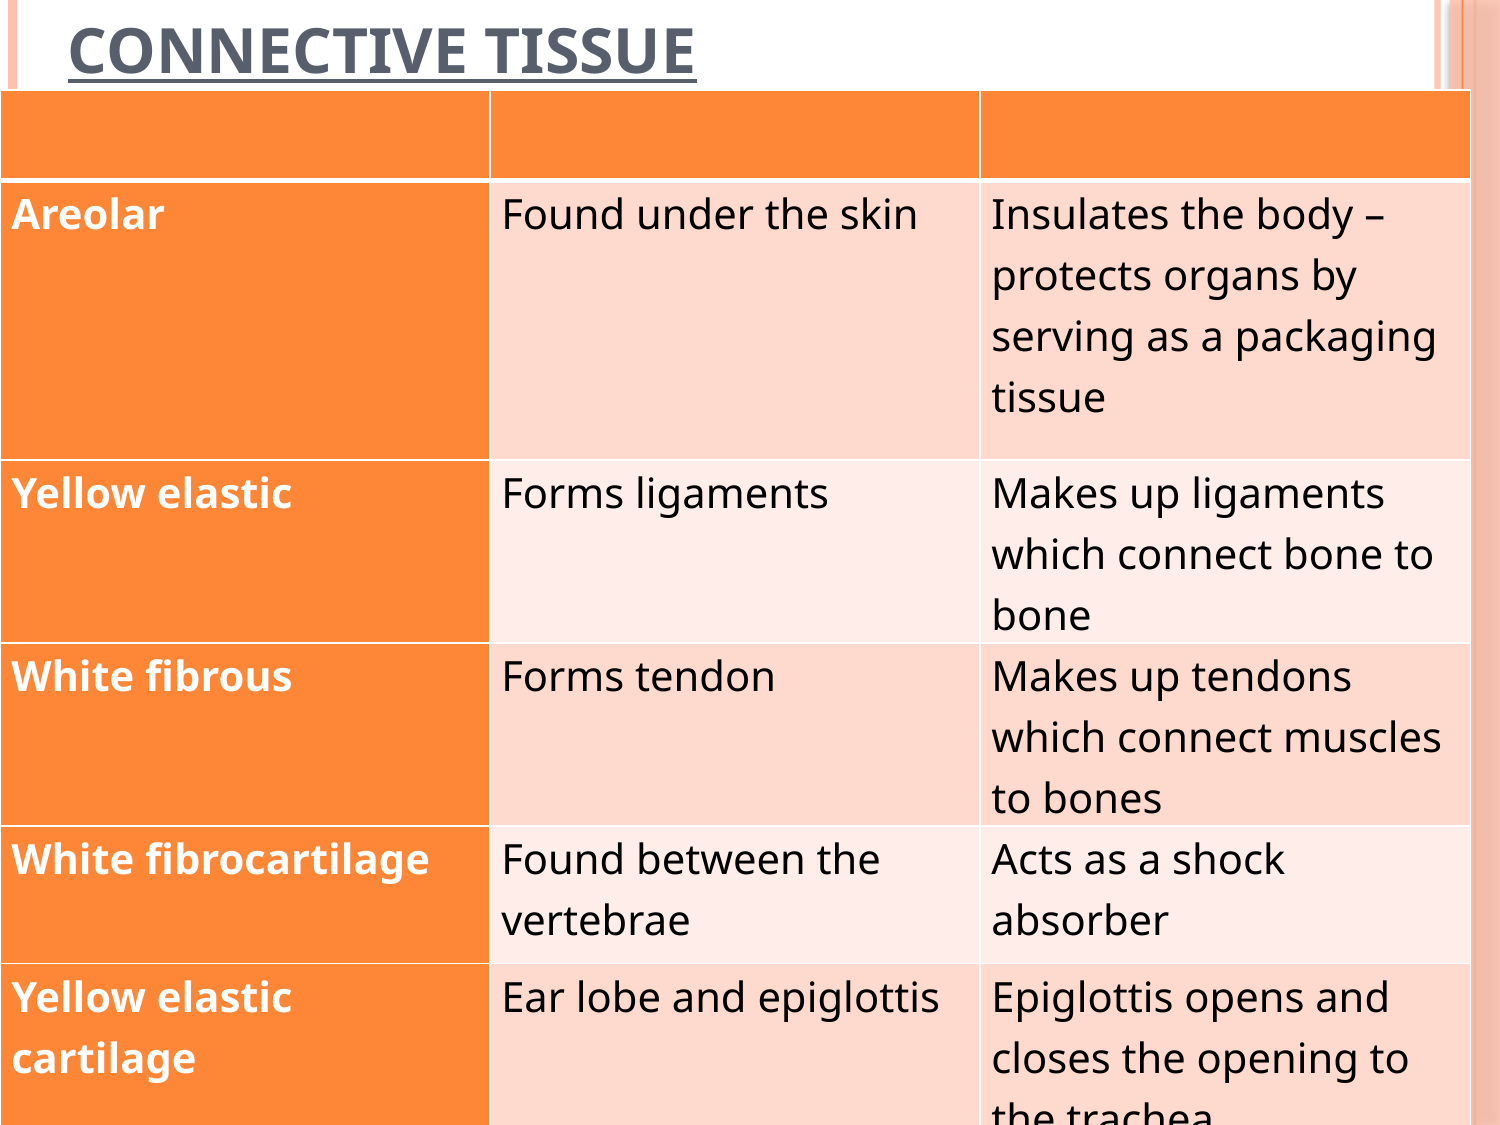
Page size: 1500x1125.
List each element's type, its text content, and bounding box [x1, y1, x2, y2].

table_cell Yellow elastic cartilage [1, 964, 489, 1125]
table_cell Acts as a shock absorber [981, 827, 1470, 963]
table_cell Ear lobe and epiglottis [491, 964, 979, 1125]
table_cell Yellow elastic [1, 461, 489, 642]
table_cell Areolar [1, 183, 489, 459]
table_header [981, 91, 1470, 178]
table_cell Epiglottis opens and closes the opening to the trachea [981, 964, 1470, 1125]
table_cell White fibrocartilage [1, 827, 489, 963]
slide_number 17 [1333, 940, 1434, 1027]
table_cell Makes up ligaments which connect bone to bone [981, 461, 1470, 642]
table_cell White fibrous [1, 644, 489, 825]
table_header [1, 91, 489, 178]
table_cell Forms tendon [491, 644, 979, 825]
table_cell Makes up tendons which connect muscles to bones [981, 644, 1470, 825]
table_cell Found between the vertebrae [491, 827, 979, 963]
table_header [491, 91, 979, 178]
table_cell Insulates the body – protects organs by serving as a packaging tissue [981, 183, 1470, 459]
table_cell Found under the skin [491, 183, 979, 459]
title Connective tissue [53, 0, 1279, 89]
table_cell Forms ligaments [491, 461, 979, 642]
